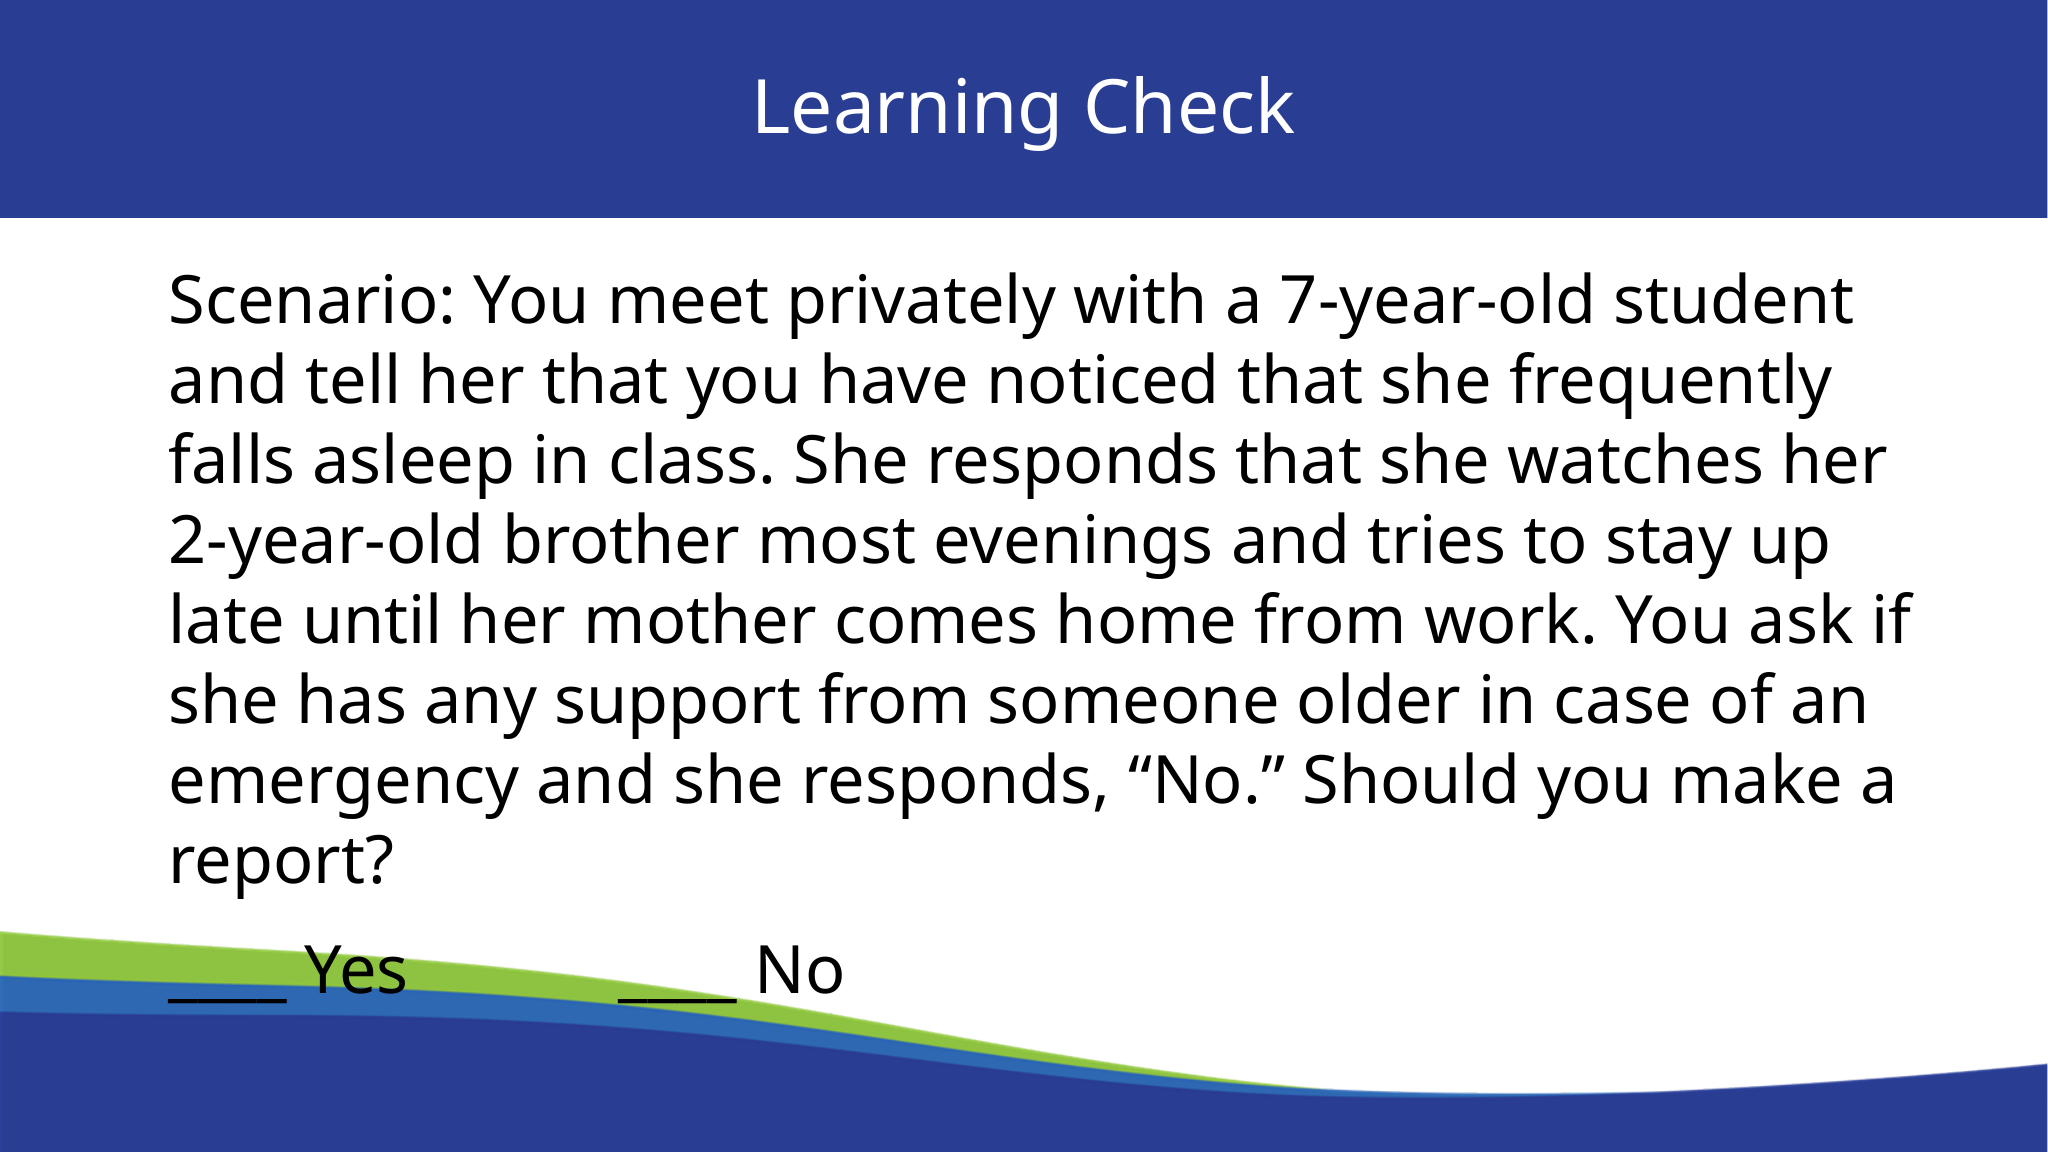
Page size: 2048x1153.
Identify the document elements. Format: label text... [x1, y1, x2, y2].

text_box Scenario: You meet privately with a 7-year-old student and tell her that you have noticed that she frequently falls asleep in class. She responds that she watches her 2-year-old brother most evenings and tries to stay up late until her mother comes home from work. You ask if she has any support from someone older in case of an emergency and she responds, “No.” Should you make a report? ____ Yes ____ No [153, 249, 1933, 930]
picture [0, 930, 2048, 1152]
picture [0, 0, 2048, 218]
